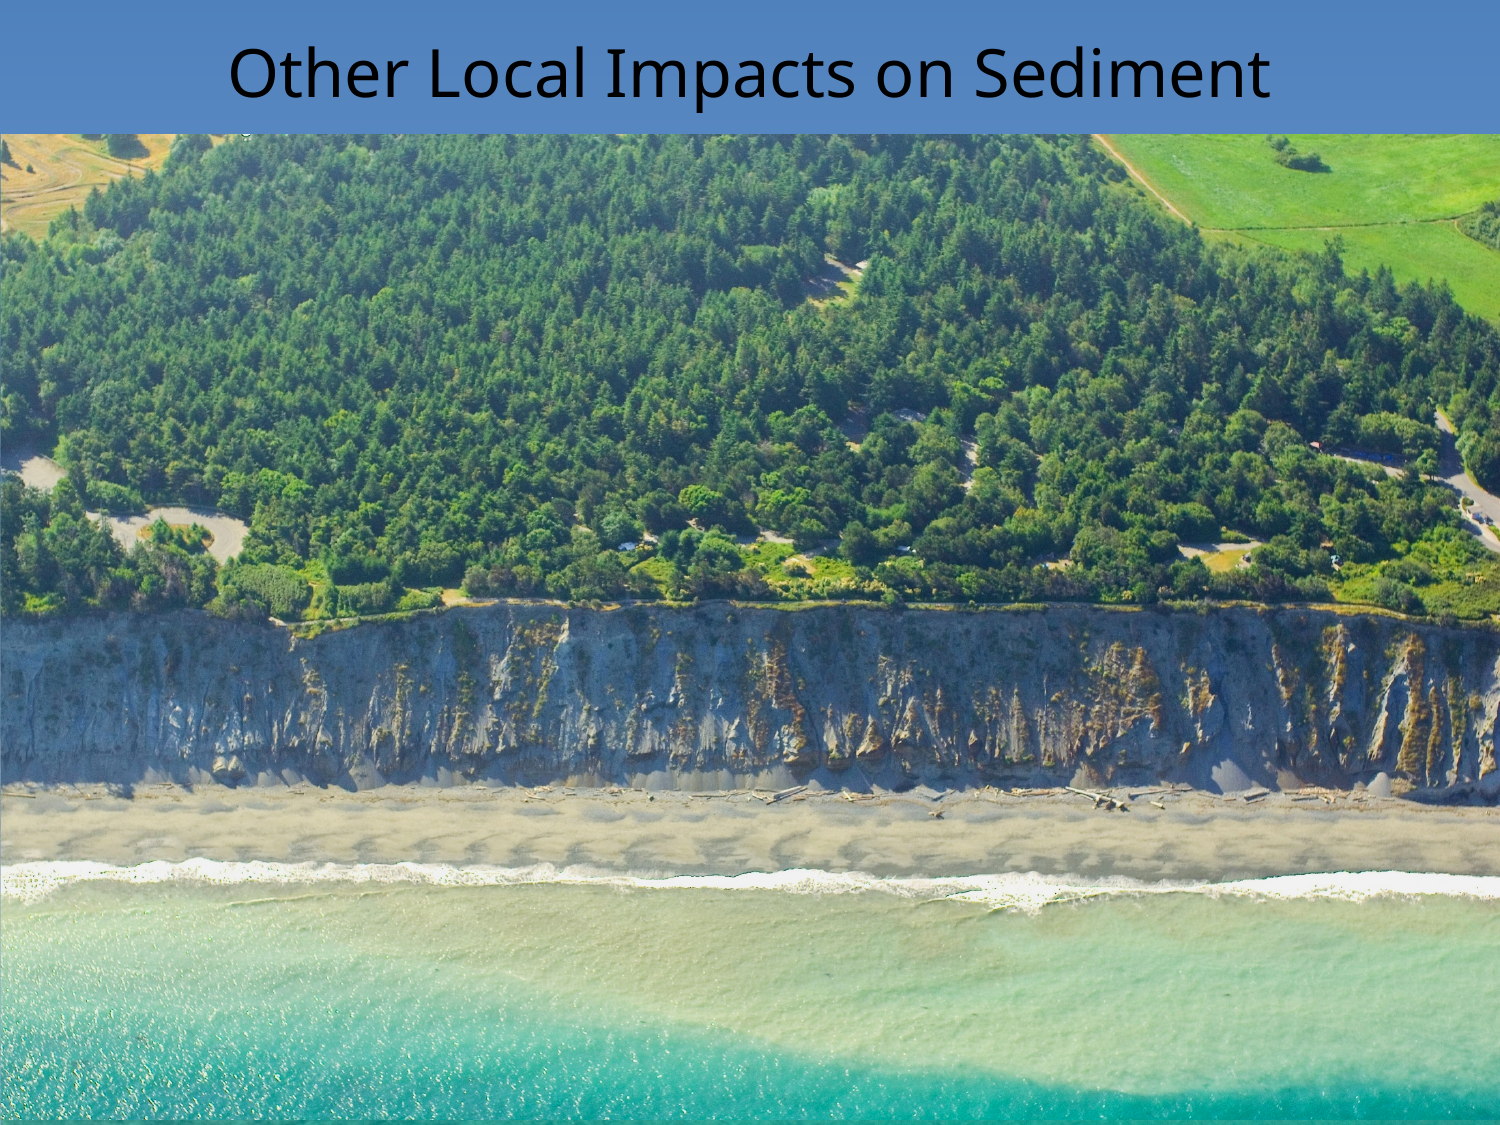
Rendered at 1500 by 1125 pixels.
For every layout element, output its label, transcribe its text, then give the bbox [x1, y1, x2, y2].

title Other Local Impacts on Sediment [75, 24, 1425, 118]
picture [0, 134, 1500, 1125]
